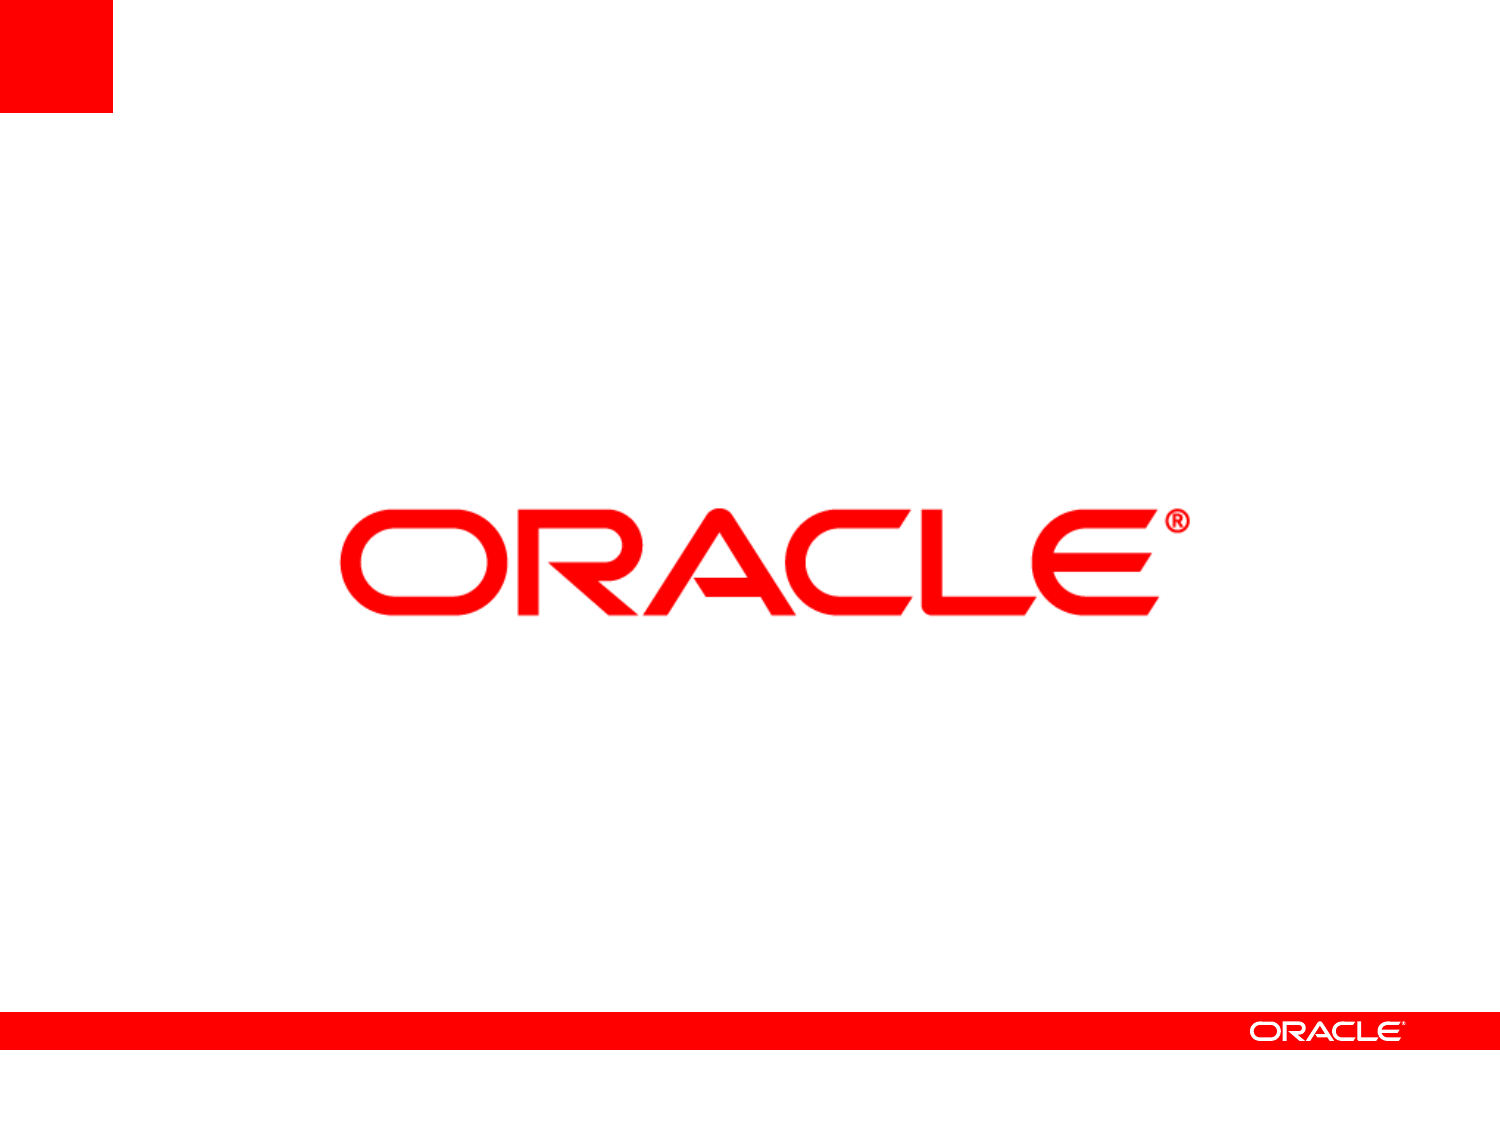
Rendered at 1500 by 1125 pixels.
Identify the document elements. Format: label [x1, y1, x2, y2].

picture [0, 0, 113, 113]
picture [287, 457, 1212, 668]
picture [0, 1012, 1500, 1050]
